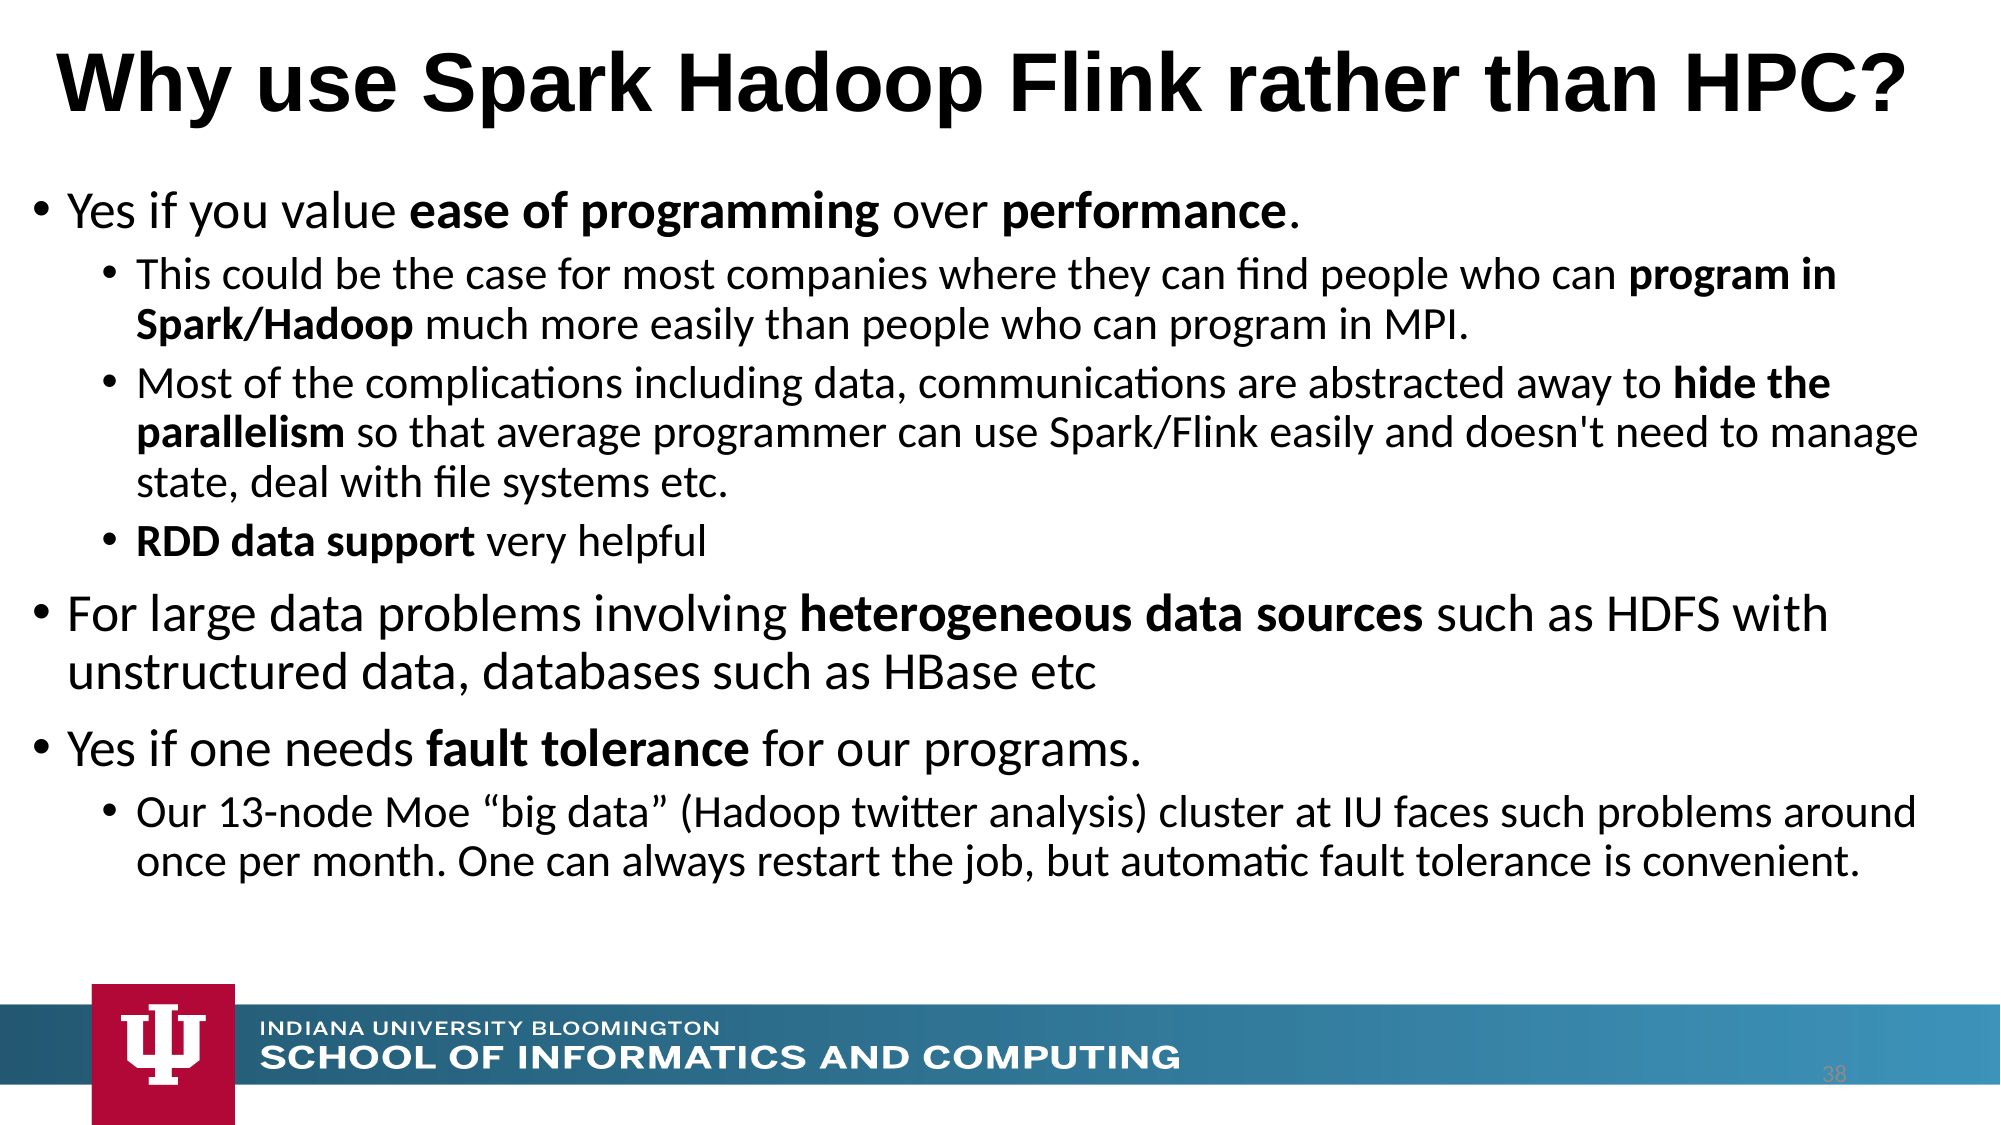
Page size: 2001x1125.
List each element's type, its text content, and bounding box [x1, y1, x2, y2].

list Yes if you value ease of programming over performance. This could be the case for most companies where they can find people who can program in Spark/Hadoop much more easily than people who can program in MPI. Most of the complications including data, communications are abstracted away to hide the parallelism so that average programmer can use Spark/Flink easily and doesn't need to manage state, deal with file systems etc. RDD data support very helpful For large data problems involving heterogeneous data sources such as HDFS with unstructured data, databases such as HBase etc Yes if one needs fault tolerance for our programs. Our 13-node Moe “big data” (Hadoop twitter analysis) cluster at IU faces such problems around once per month. One can always restart the job, but automatic fault tolerance is convenient. [17, 174, 1950, 992]
picture [0, 984, 2000, 1125]
title Why use Spark Hadoop Flink rather than HPC? [17, 24, 1950, 145]
slide_number 38 [1412, 1042, 1863, 1103]
